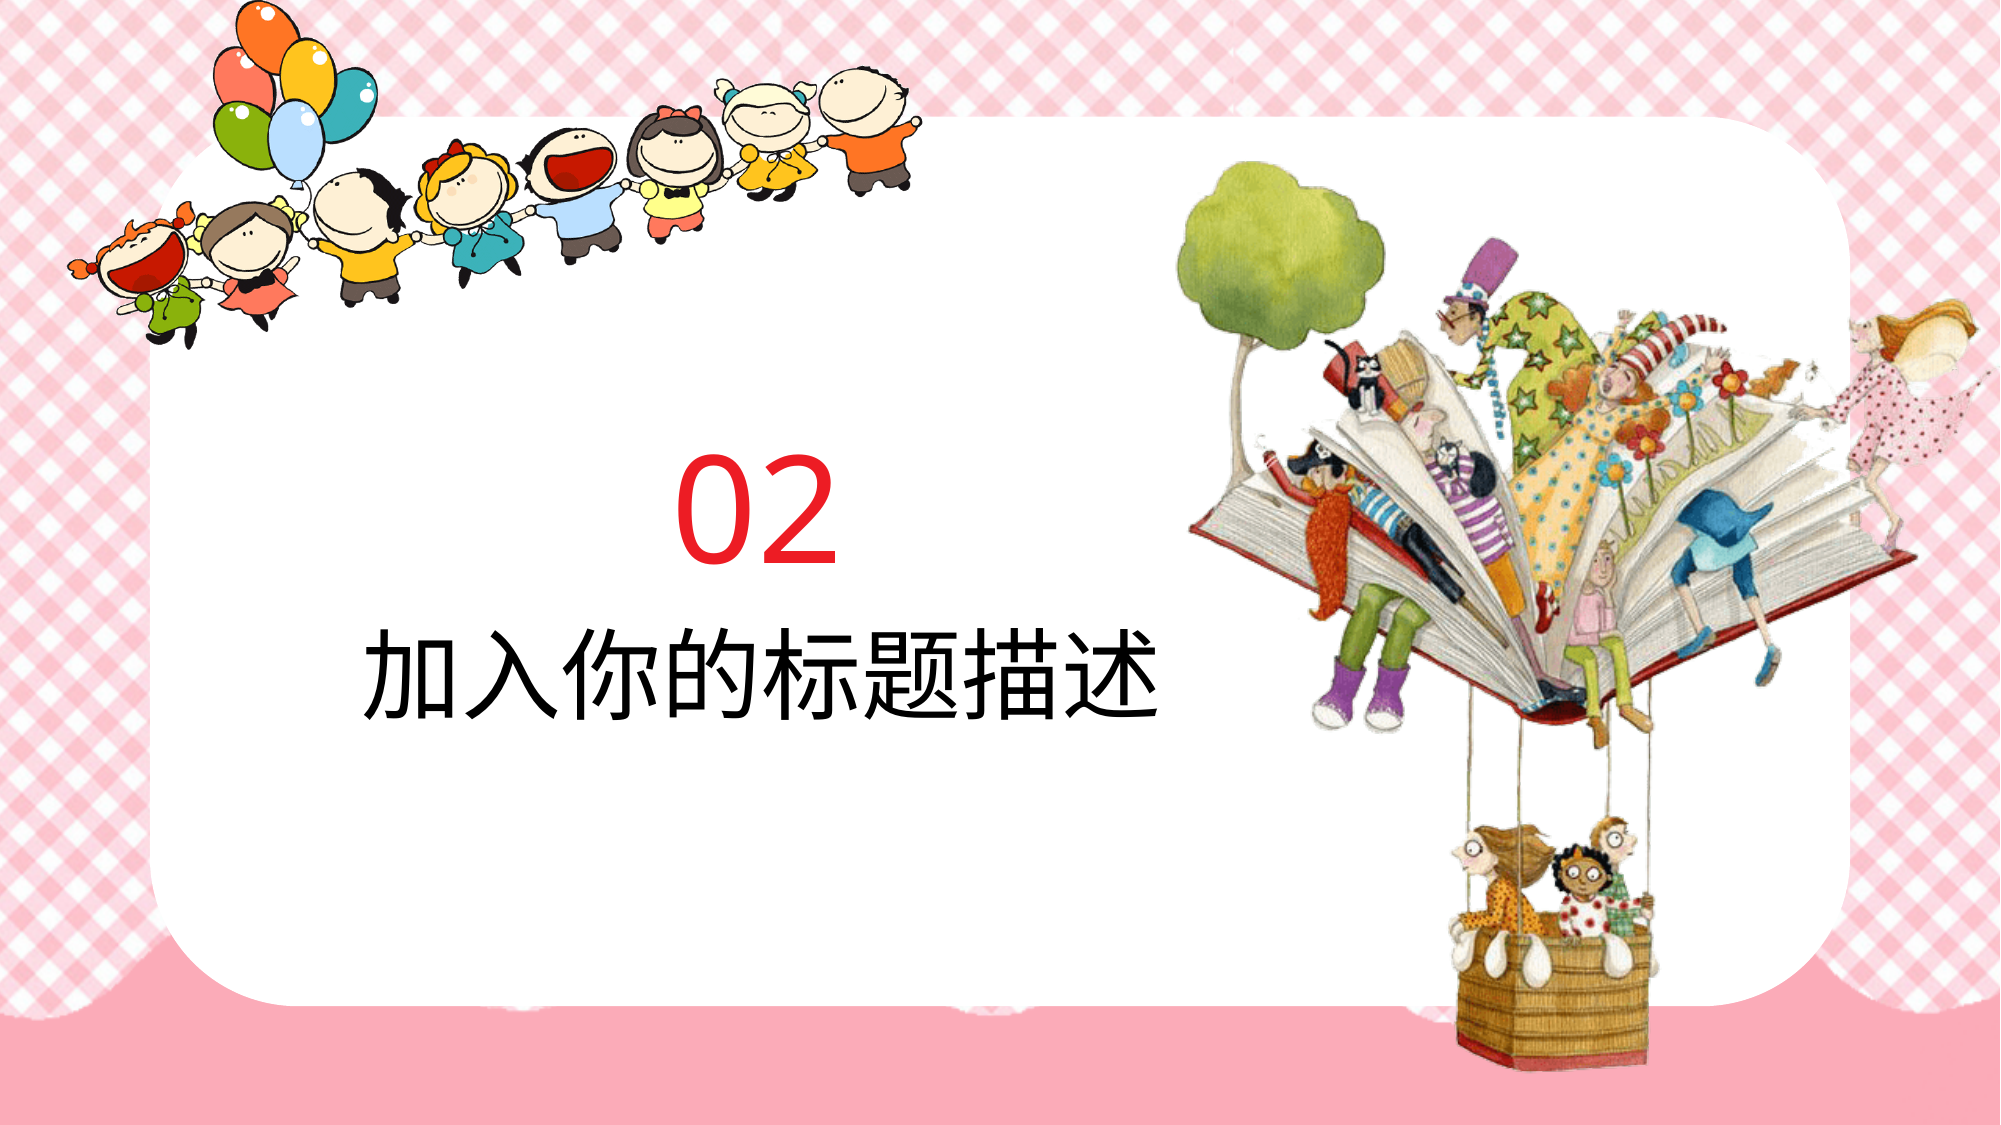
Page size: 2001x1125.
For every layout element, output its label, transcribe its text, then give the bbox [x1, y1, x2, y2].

text_box 加入你的标题描述 [347, 605, 1177, 740]
text_box 02 [584, 378, 931, 605]
picture [0, 0, 2001, 1125]
